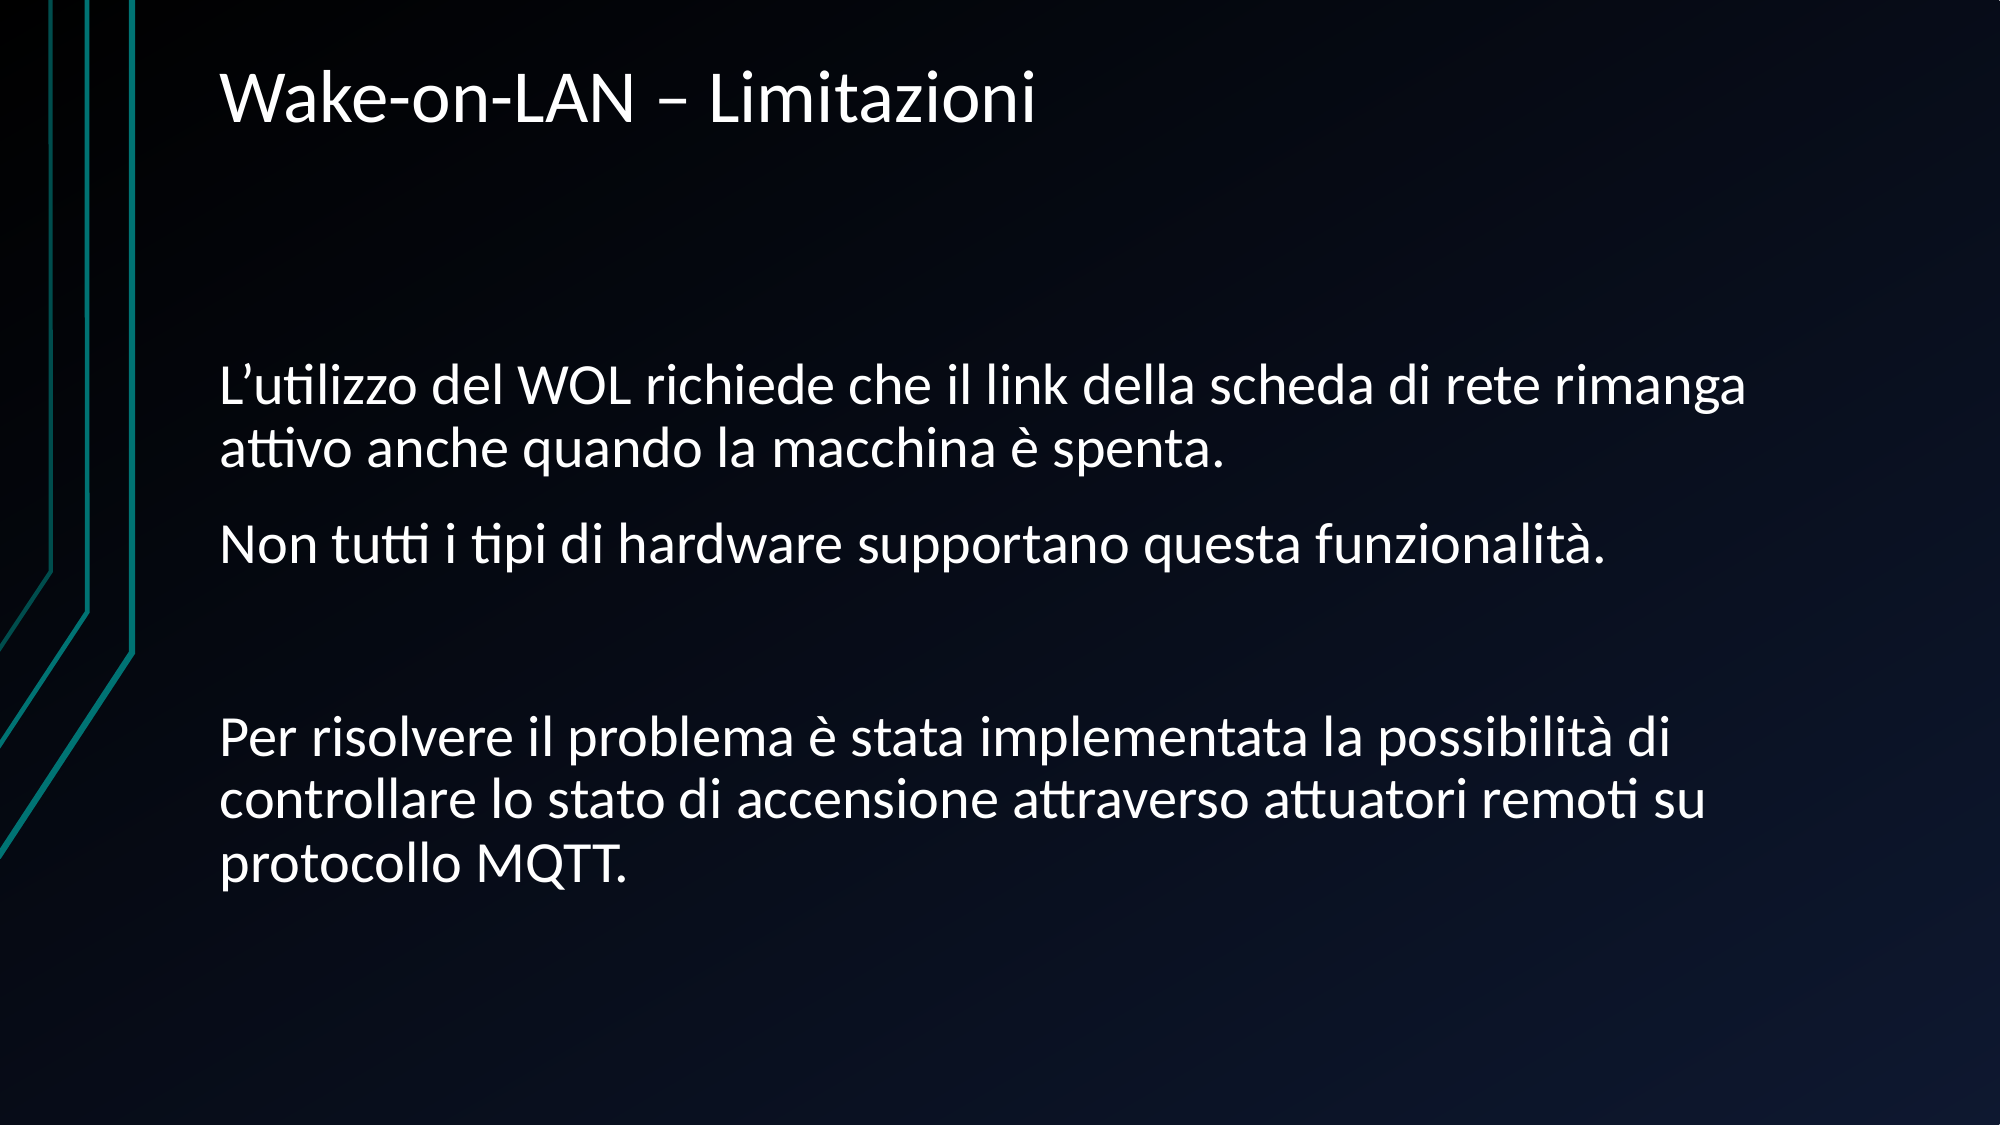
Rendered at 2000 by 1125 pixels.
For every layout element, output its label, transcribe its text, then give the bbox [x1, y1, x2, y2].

title Wake-on-LAN – Limitazioni [199, 45, 1900, 149]
list L’utilizzo del WOL richiede che il link della scheda di rete rimanga attivo anche quando la macchina è spenta. Non tutti i tipi di hardware supportano questa funzionalità. Per risolvere il problema è stata implementata la possibilità di controllare lo stato di accensione attraverso attuatori remoti su protocollo MQTT. [199, 344, 1900, 965]
